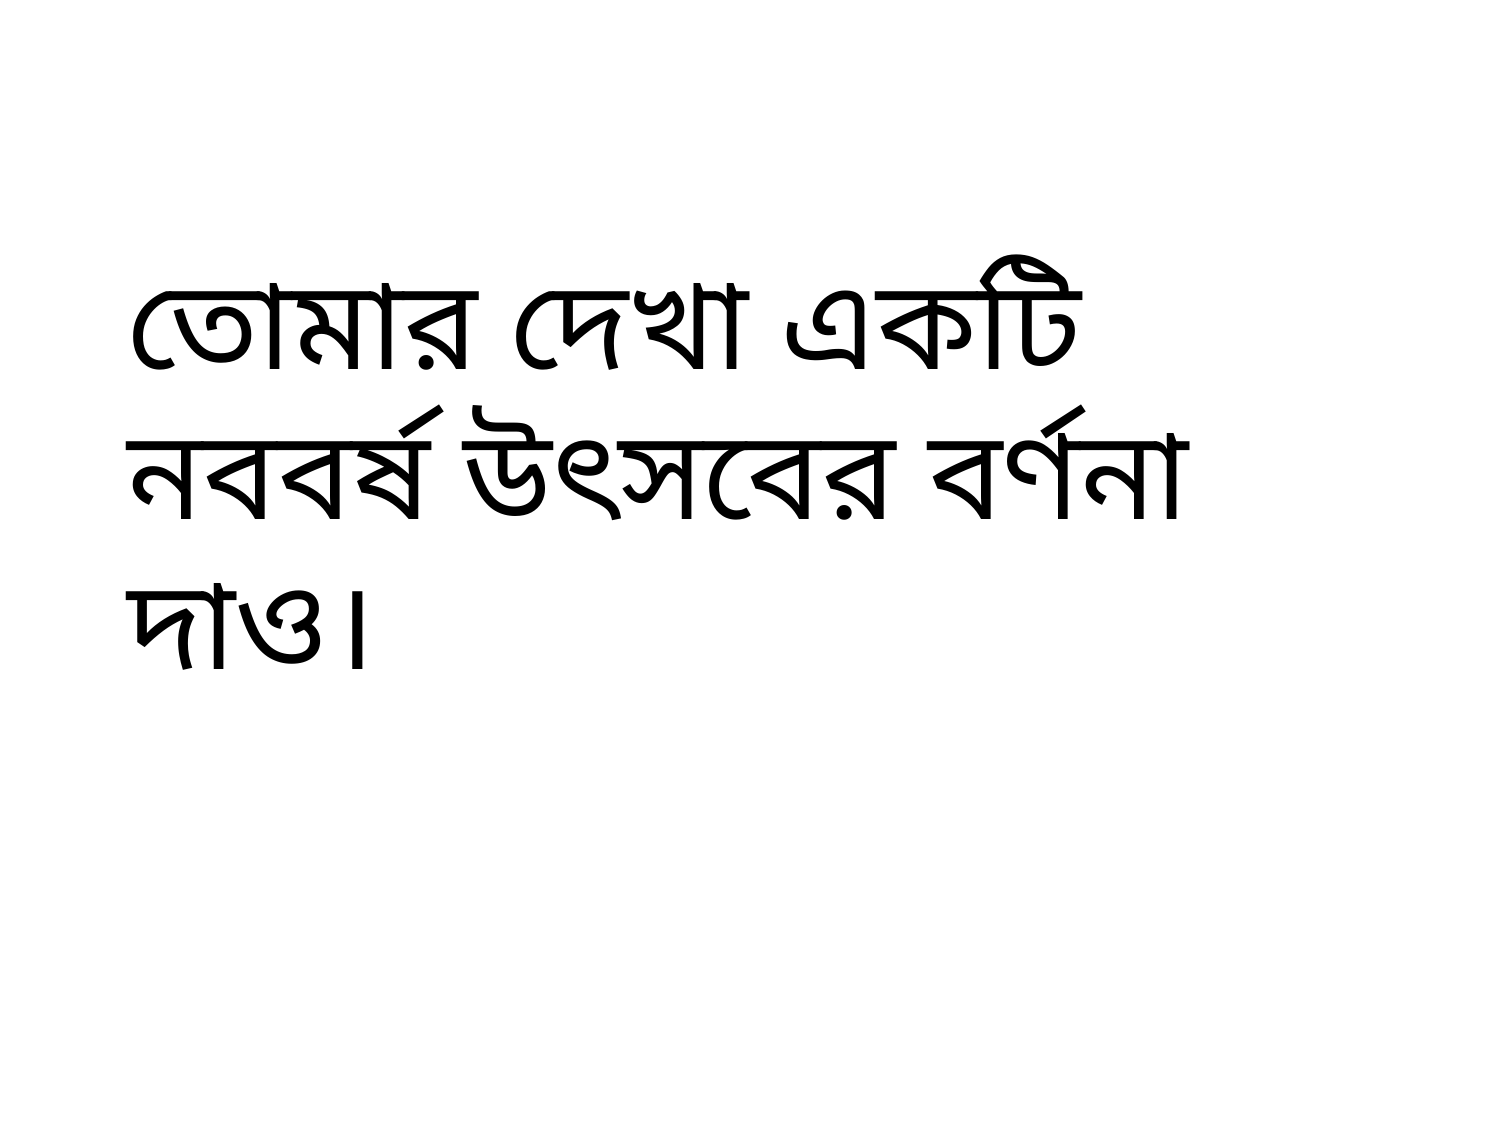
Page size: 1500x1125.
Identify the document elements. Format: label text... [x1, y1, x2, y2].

text_box তোমার দেখা একটি নববর্ষ উৎসবের বর্ণনা দাও। [112, 237, 1275, 703]
